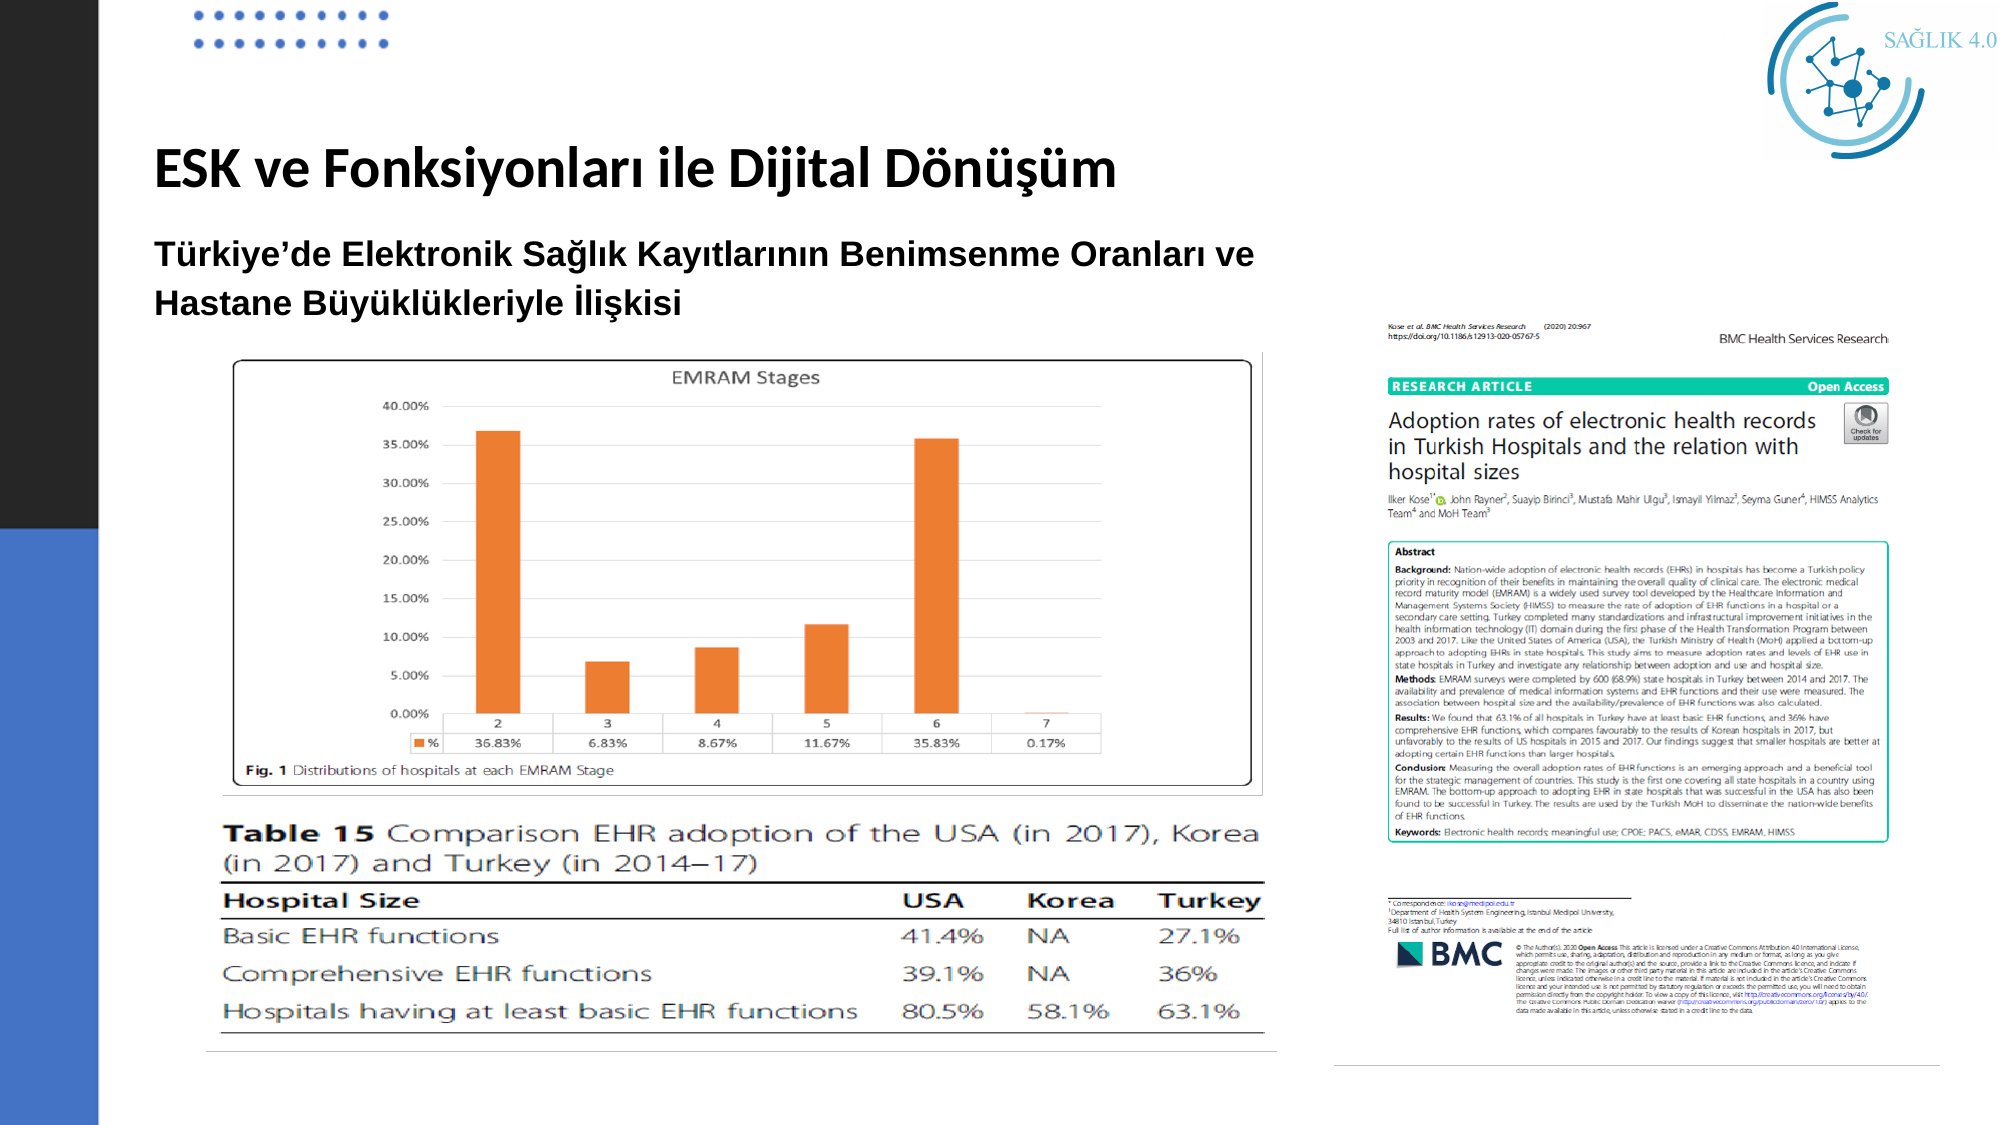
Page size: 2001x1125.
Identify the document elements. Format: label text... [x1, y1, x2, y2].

text_box Türkiye’de Elektronik Sağlık Kayıtlarının Benimsenme Oranları ve Hastane Büyüklükleriyle İlişkisi [139, 209, 1412, 338]
title ESK ve Fonksiyonları ile Dijital Dönüşüm [139, 60, 1433, 278]
picture [0, 0, 2000, 1125]
